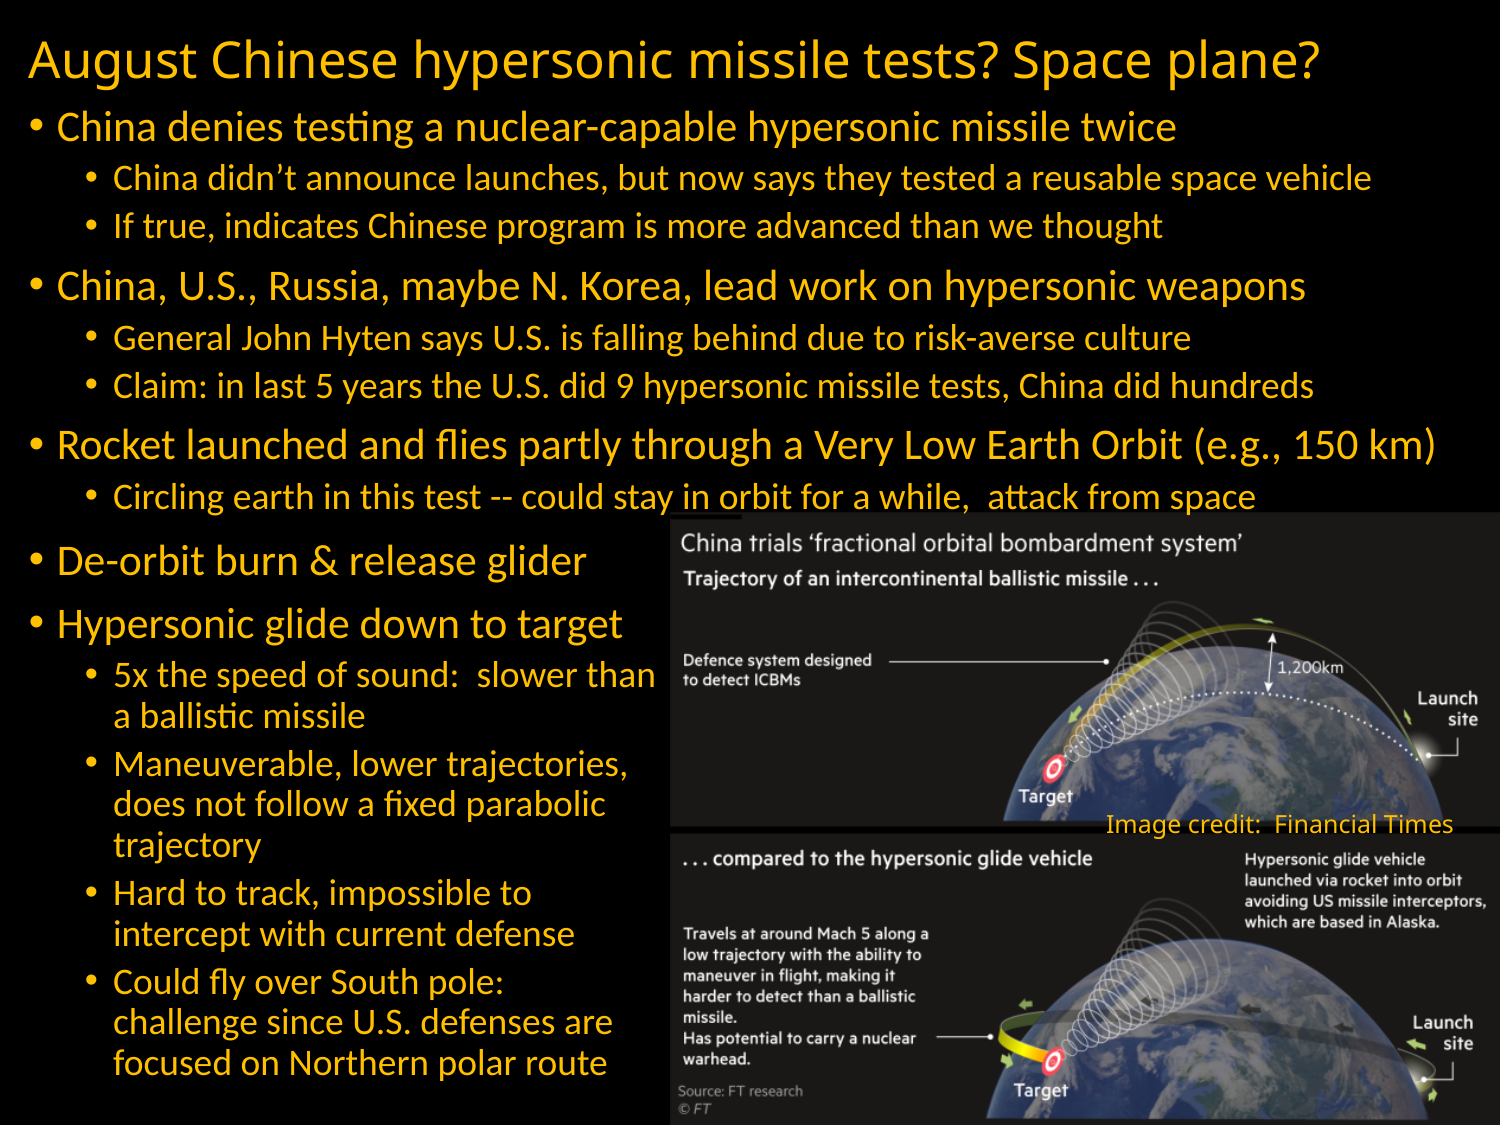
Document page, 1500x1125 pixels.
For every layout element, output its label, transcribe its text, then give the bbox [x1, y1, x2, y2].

list China denies testing a nuclear-capable hypersonic missile twice China didn’t announce launches, but now says they tested a reusable space vehicle If true, indicates Chinese program is more advanced than we thought China, U.S., Russia, maybe N. Korea, lead work on hypersonic weapons General John Hyten says U.S. is falling behind due to risk-averse culture Claim: in last 5 years the U.S. did 9 hypersonic missile tests, China did hundreds Rocket launched and flies partly through a Very Low Earth Orbit (e.g., 150 km) Circling earth in this test -- could stay in orbit for a while, attack from space [13, 95, 1472, 546]
picture [670, 512, 1500, 1125]
text_box De-orbit burn & release glider Hypersonic glide down to target 5x the speed of sound: slower than a ballistic missile Maneuverable, lower trajectories, does not follow a fixed parabolic trajectory Hard to track, impossible to intercept with current defense Could fly over South pole: challenge since U.S. defenses are focused on Northern polar route [13, 546, 670, 1111]
title August Chinese hypersonic missile tests? Space plane? [13, 14, 1487, 111]
